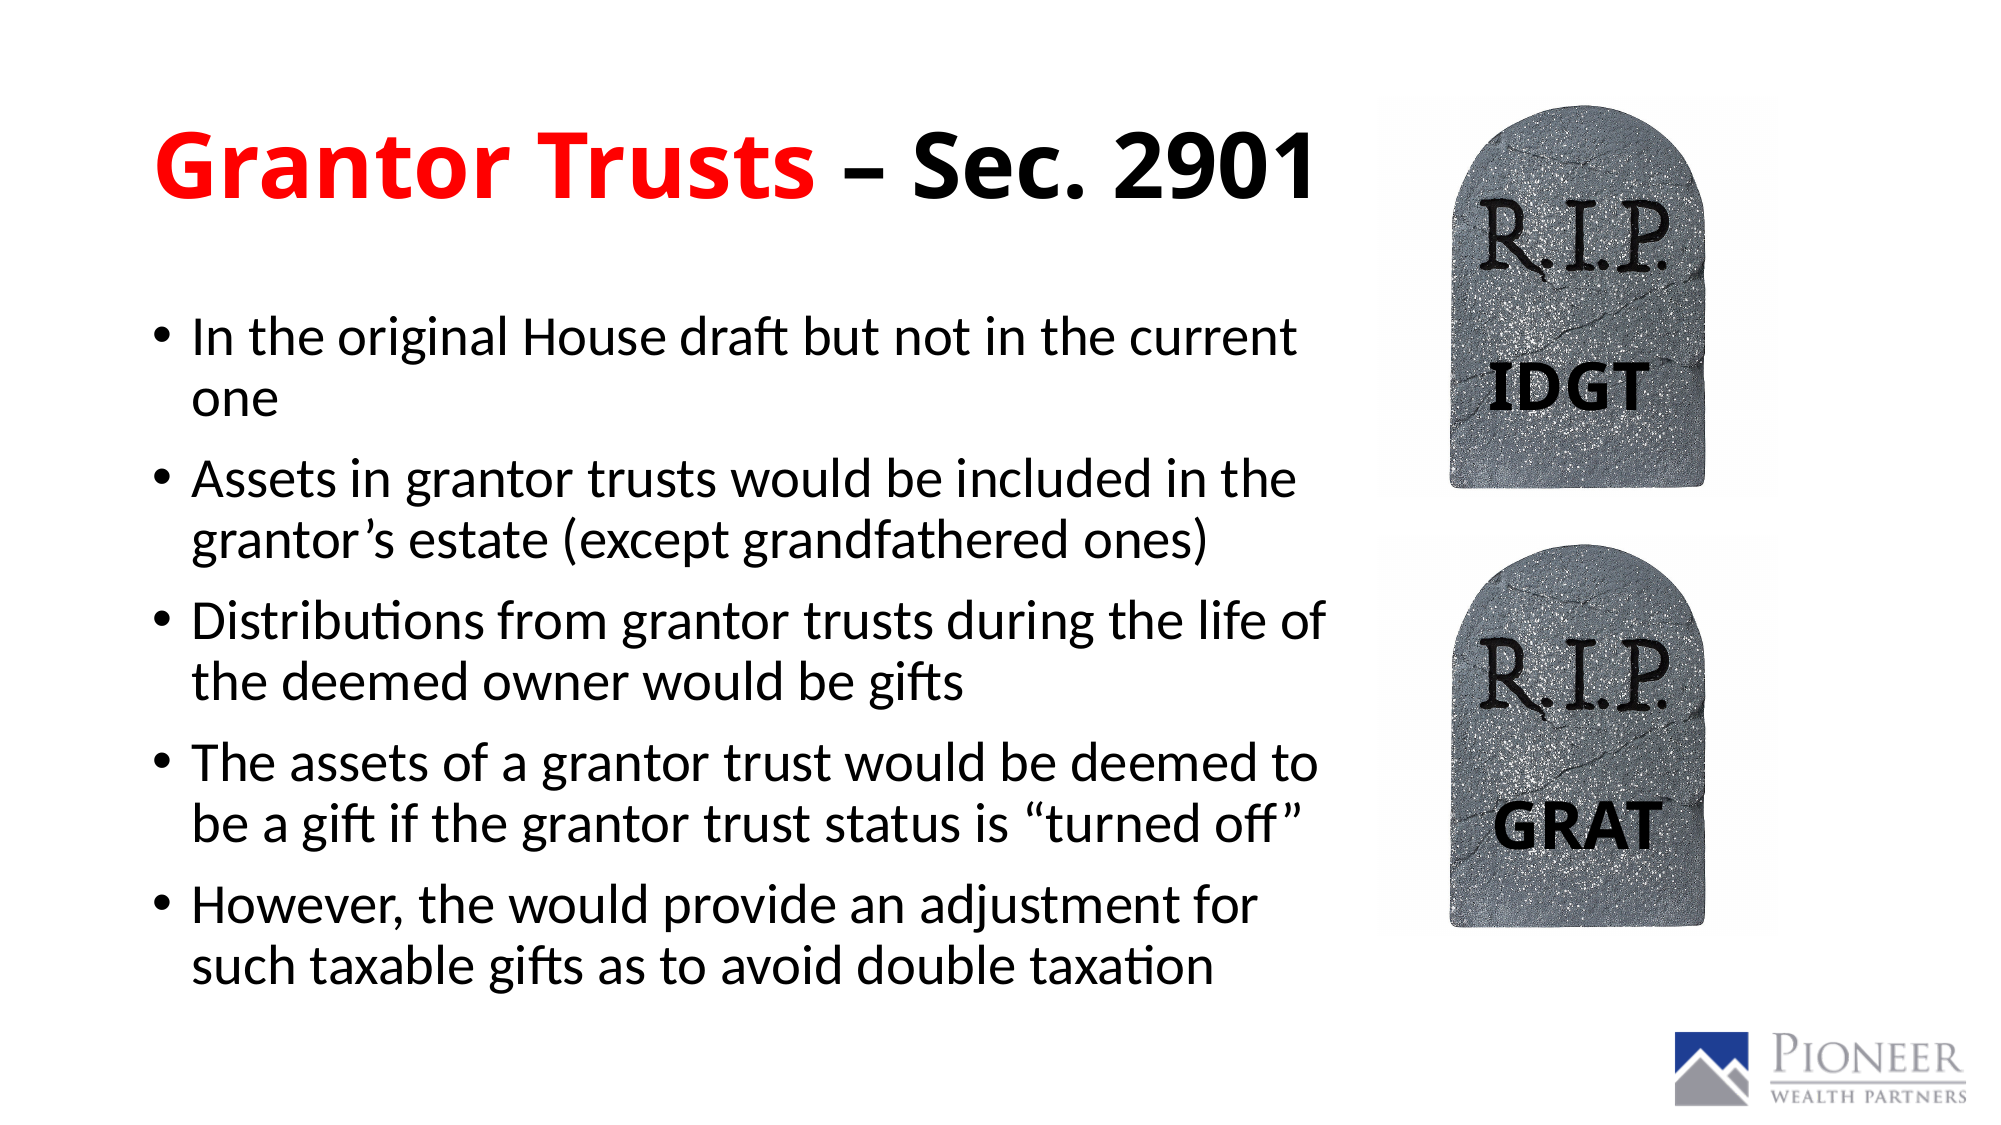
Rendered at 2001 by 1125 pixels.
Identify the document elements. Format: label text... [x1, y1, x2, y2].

title Grantor Trusts – Sec. 2901 [137, 59, 1863, 278]
picture [1377, 535, 1778, 936]
picture [1673, 1030, 1968, 1122]
list In the original House draft but not in the current one Assets in grantor trusts would be included in the grantor’s estate (except grandfathered ones) Distributions from grantor trusts during the life of the deemed owner would be gifts The assets of a grantor trust would be deemed to be a gift if the grantor trust status is “turned off” However, the would provide an adjustment for such taxable gifts as to avoid double taxation [137, 299, 1363, 1014]
picture [1377, 96, 1778, 497]
